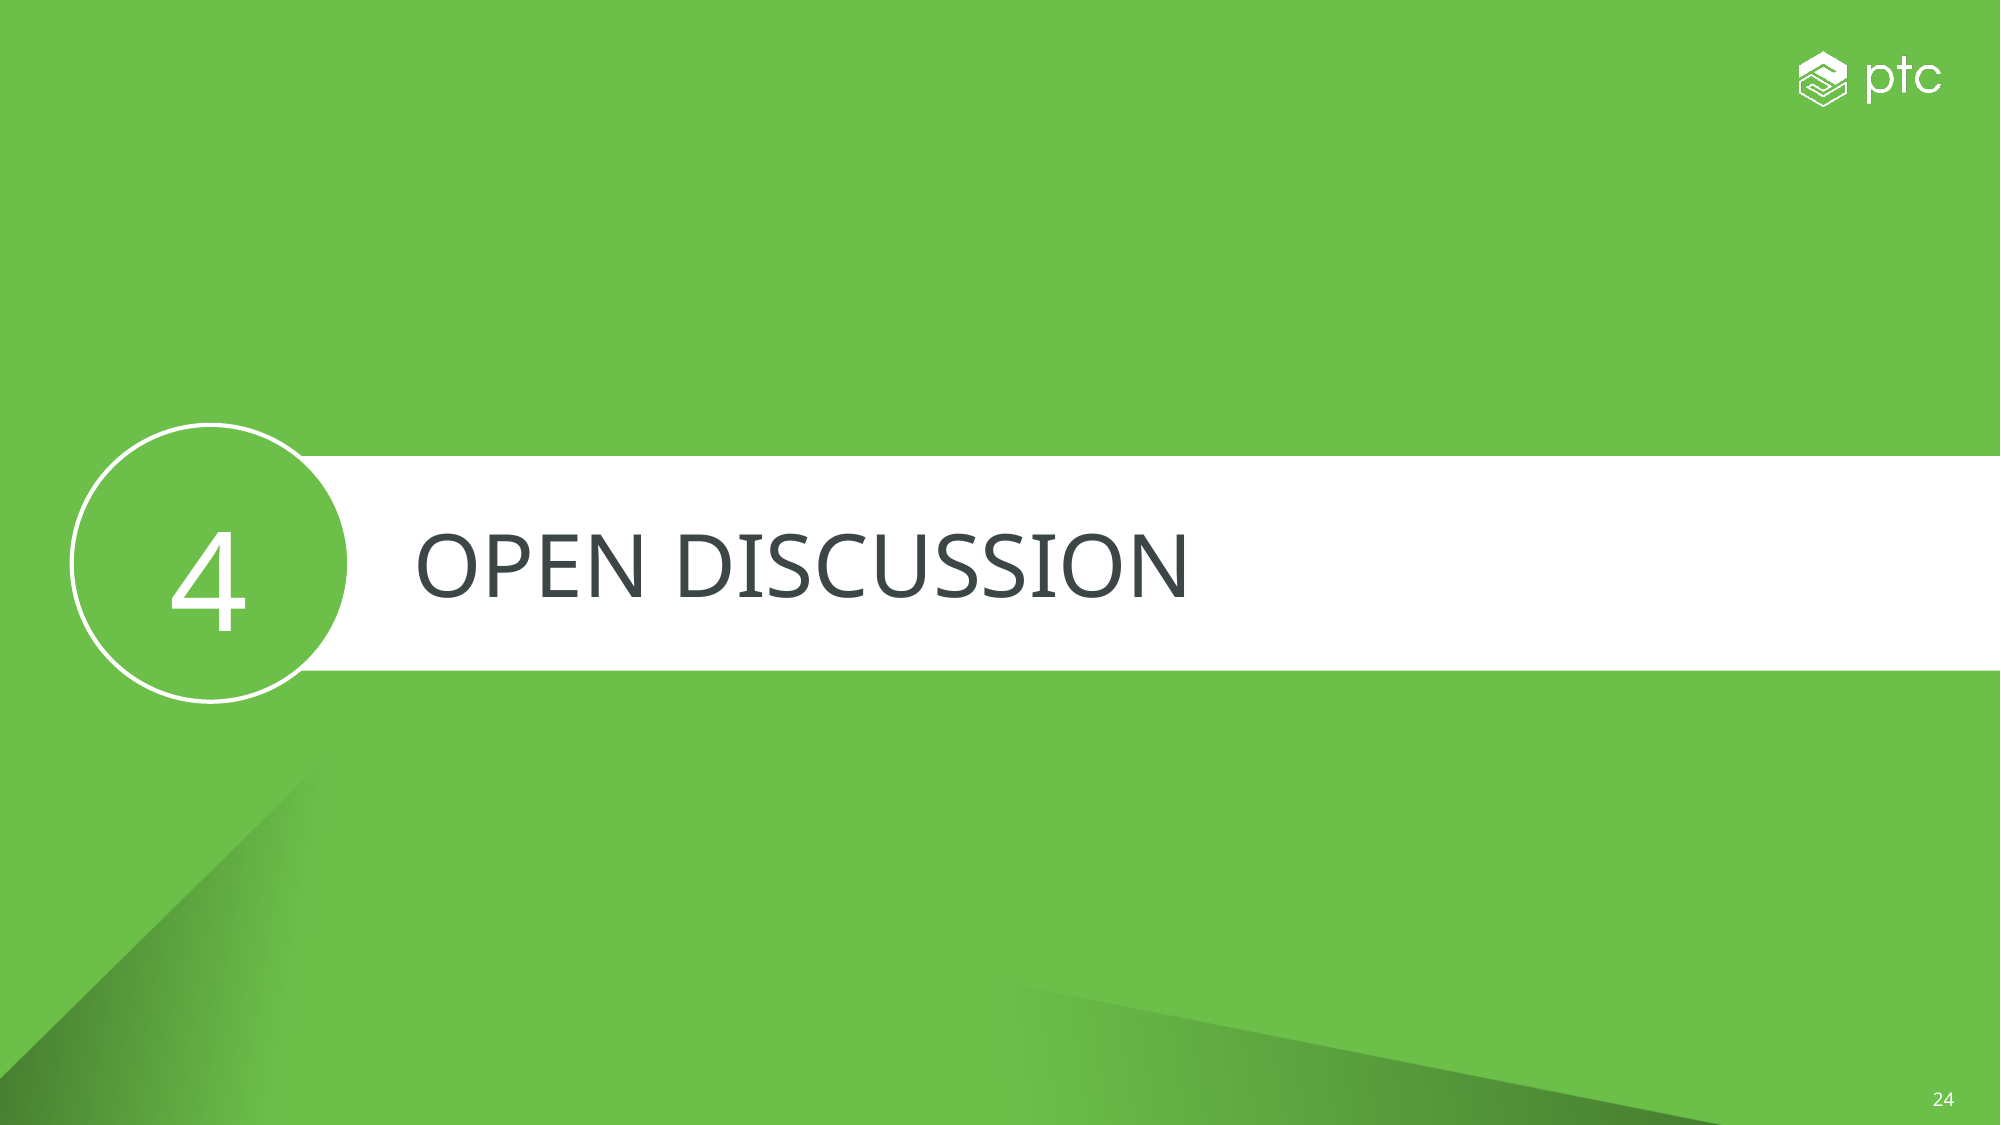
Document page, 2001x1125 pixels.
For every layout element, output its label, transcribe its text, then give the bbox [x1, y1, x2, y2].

list 4 [133, 512, 285, 663]
title OPEN DISCUSSION [413, 530, 1942, 616]
picture [0, 0, 2000, 1125]
